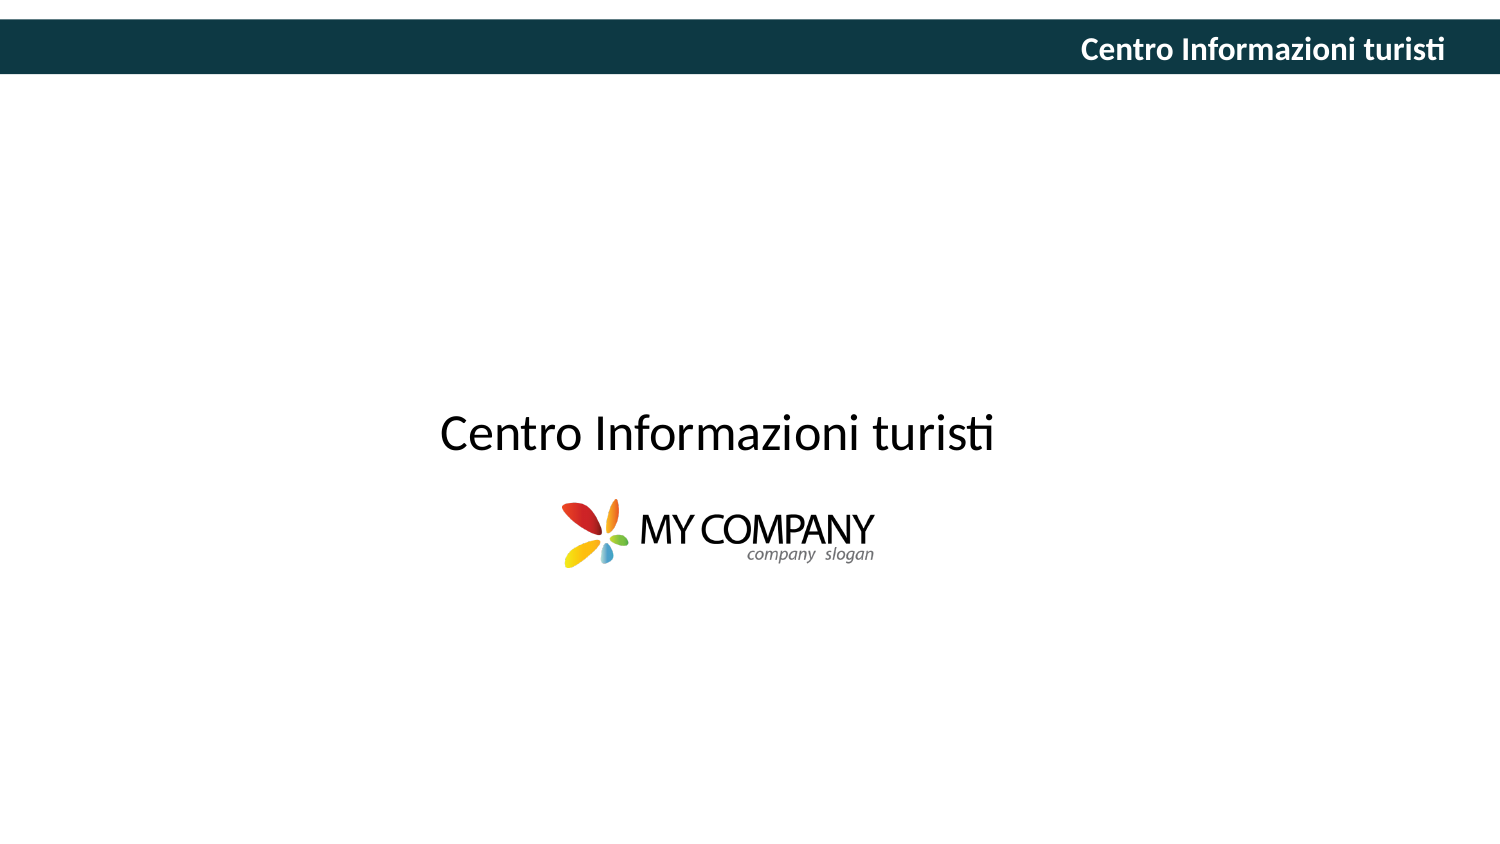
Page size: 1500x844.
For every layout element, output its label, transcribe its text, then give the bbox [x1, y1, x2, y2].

picture [562, 499, 876, 568]
text_box Centro Informazioni turisti [406, 390, 1032, 469]
